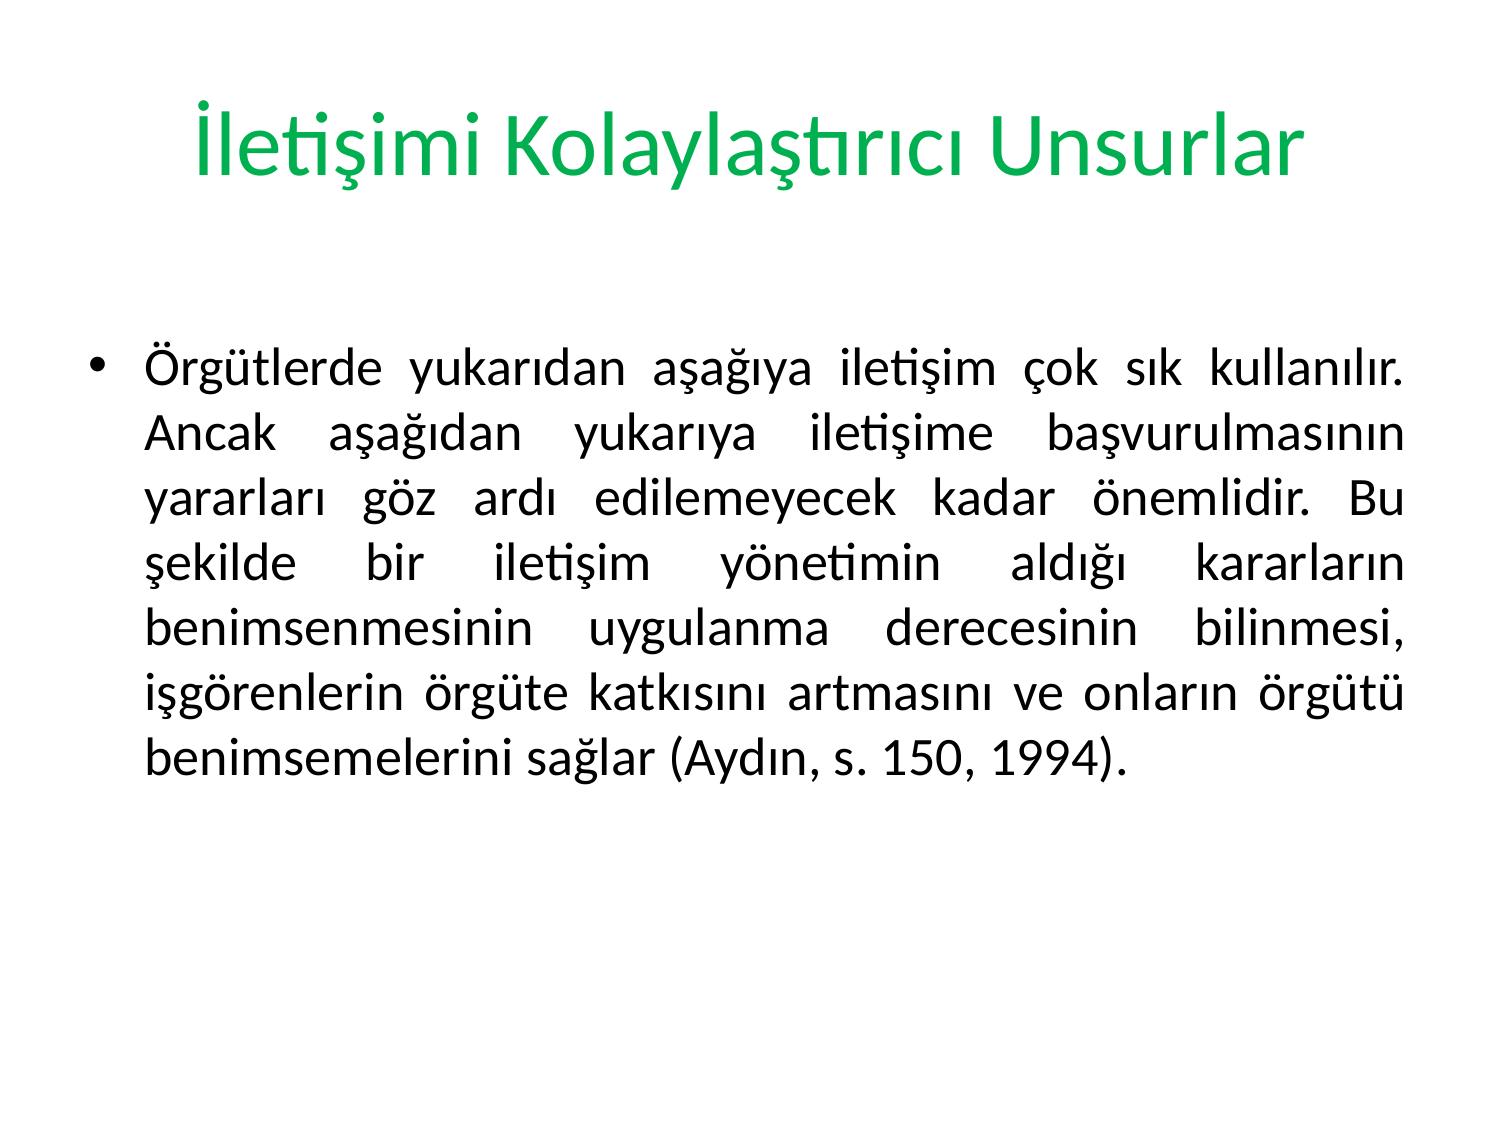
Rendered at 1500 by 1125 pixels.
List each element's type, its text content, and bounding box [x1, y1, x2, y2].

list Örgütlerde yukarıdan aşağıya iletişim çok sık kullanılır. Ancak aşağıdan yukarıya iletişime başvurulmasının yararları göz ardı edilemeyecek kadar önemlidir. Bu şekilde bir iletişim yönetimin aldığı kararların benimsenmesinin uygulanma derecesinin bilinmesi, işgörenlerin örgüte katkısını artmasını ve onların örgütü benimsemelerini sağlar (Aydın, s. 150, 1994). [73, 232, 1424, 975]
title İletişimi Kolaylaştırıcı Unsurlar [75, 45, 1425, 233]
